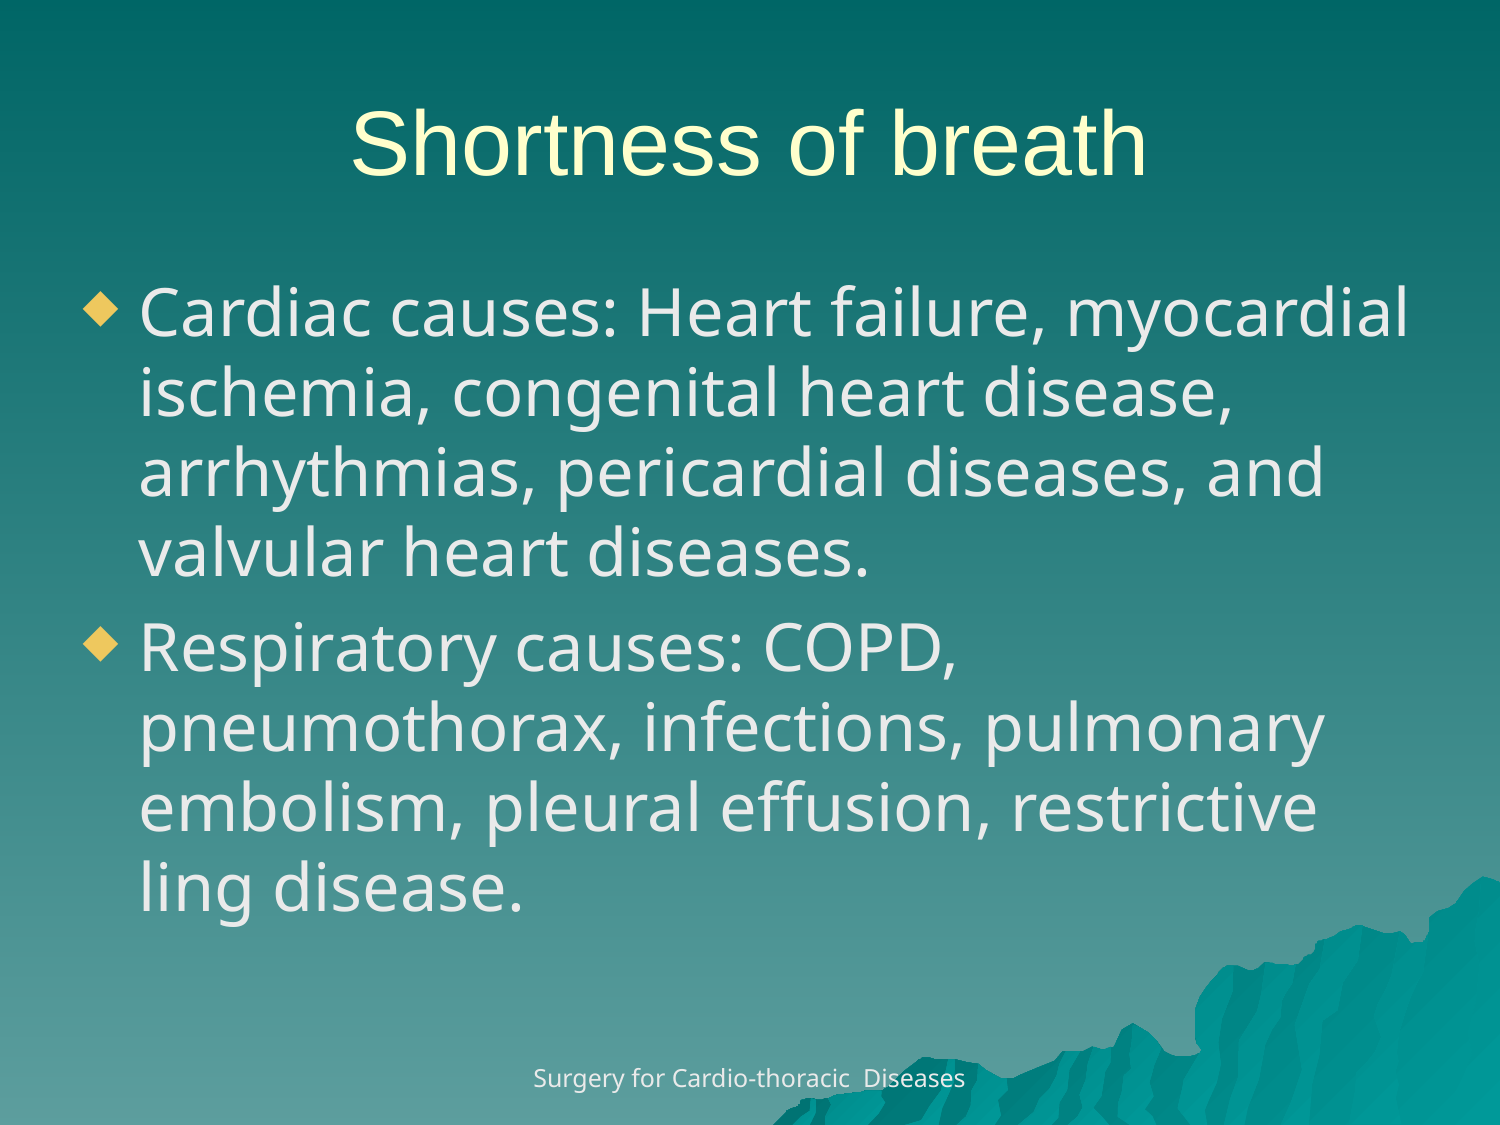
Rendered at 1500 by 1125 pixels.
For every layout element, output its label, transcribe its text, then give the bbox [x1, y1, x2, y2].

text_box Surgery for Cardio-thoracic Diseases [512, 1055, 988, 1100]
title Shortness of breath [74, 45, 1426, 234]
list Cardiac causes: Heart failure, myocardial ischemia, congenital heart disease, arrhythmias, pericardial diseases, and valvular heart diseases. Respiratory causes: COPD, pneumothorax, infections, pulmonary embolism, pleural effusion, restrictive ling disease. [74, 261, 1426, 1007]
